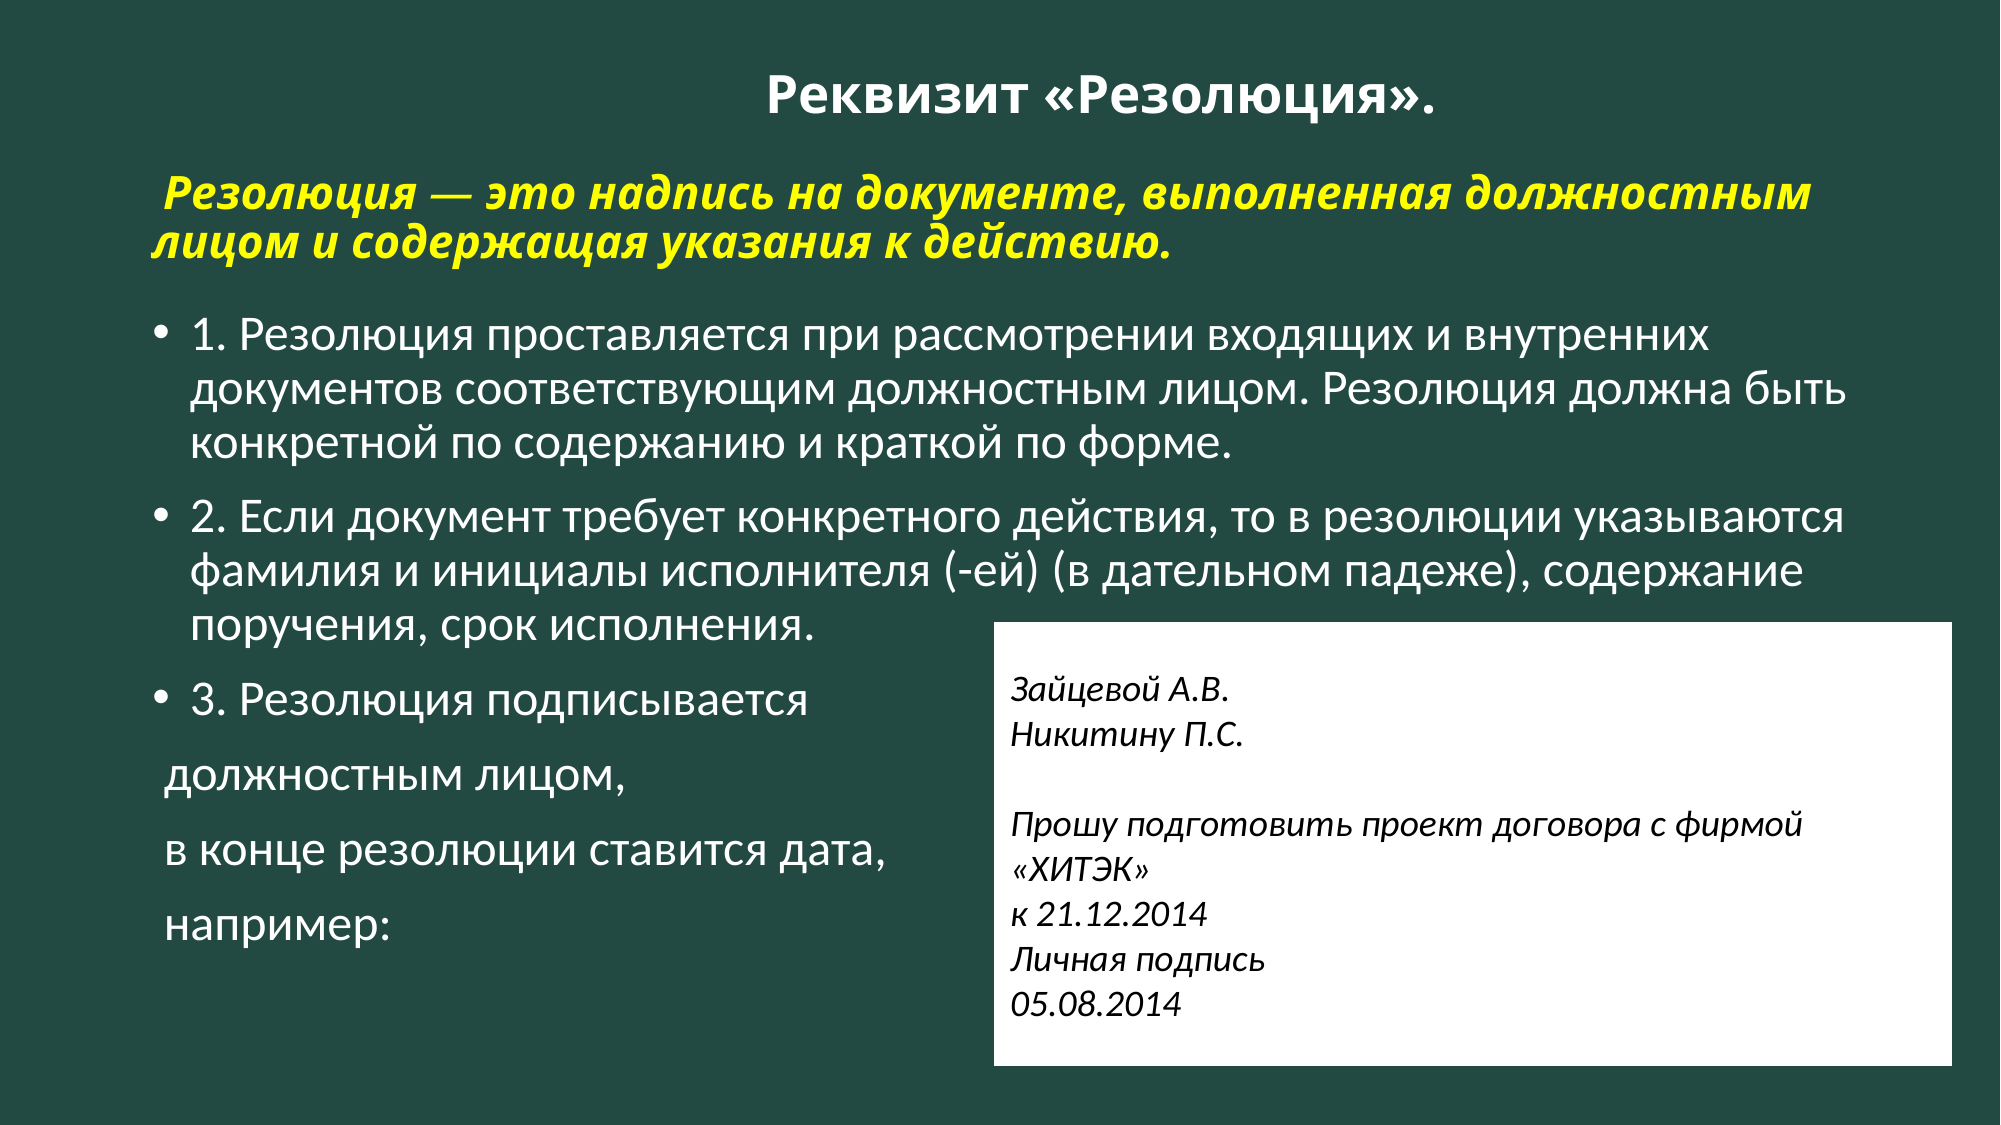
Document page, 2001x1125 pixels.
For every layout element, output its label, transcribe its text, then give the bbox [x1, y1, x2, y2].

text_box Зайцевой А.В. Никитину П.С. Прошу подготовить проект договора с фирмой «ХИТЭК» к 21.12.2014 Личная подпись 05.08.2014 [994, 622, 1952, 1066]
title Реквизит «Резолюция». Резолюция — это надпись на документе, выполненная должностным лицом и содержащая указания к действию. [137, 59, 1952, 278]
list 1. Резолюция проставляется при рассмотрении входящих и внутренних документов соответствующим должностным лицом. Резолюция должна быть конкретной по содержанию и краткой по форме. 2. Если документ требует конкретного действия, то в резолюции указываются фамилия и инициалы исполнителя (-ей) (в дательном падеже), содержание поручения, срок исполнения. 3. Резолюция подписывается должностным лицом, в конце резолюции ставится дата, например: [137, 299, 1863, 755]
